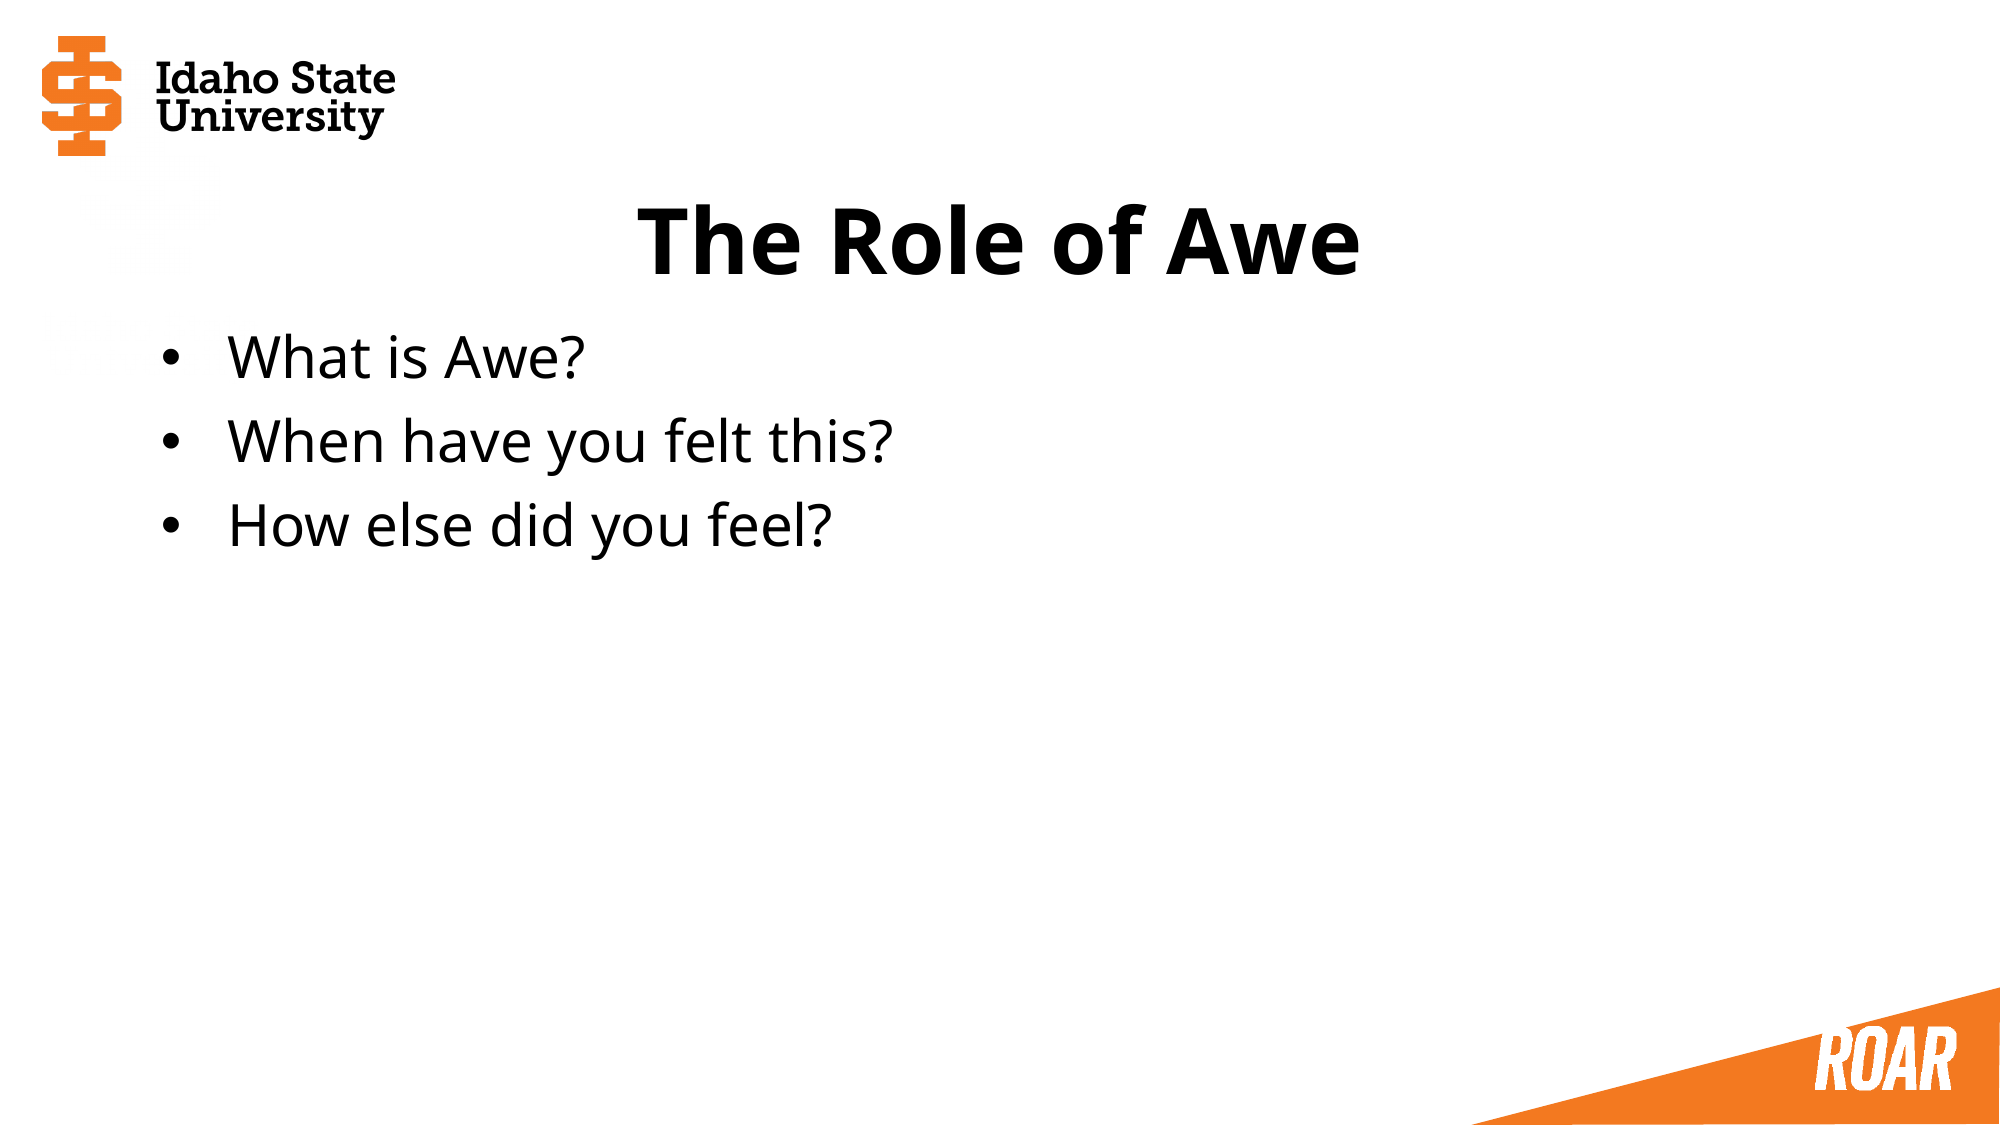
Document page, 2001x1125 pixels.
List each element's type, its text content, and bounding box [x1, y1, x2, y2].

title The Role of Awe [137, 187, 1863, 300]
picture [26, 36, 395, 408]
picture [1807, 1022, 1964, 1094]
list What is Awe? When have you felt this? How else did you feel? [137, 320, 1863, 1008]
